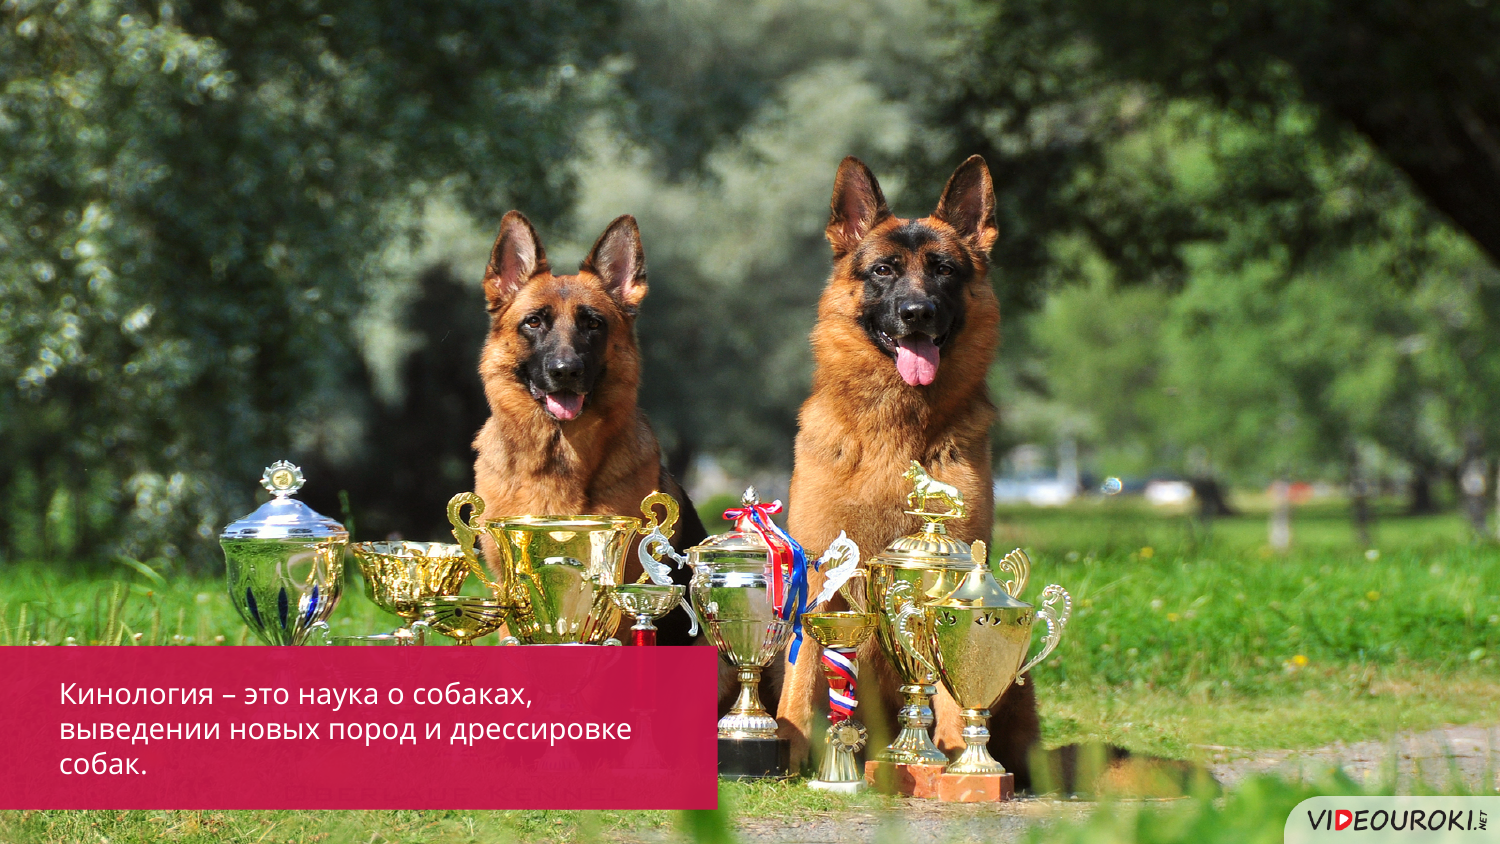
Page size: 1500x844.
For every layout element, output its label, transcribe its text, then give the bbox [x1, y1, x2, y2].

text_box Кинология – это наука о собаках, выведении новых пород и дрессировке собак. [0, 645, 718, 810]
picture [0, 0, 1500, 844]
